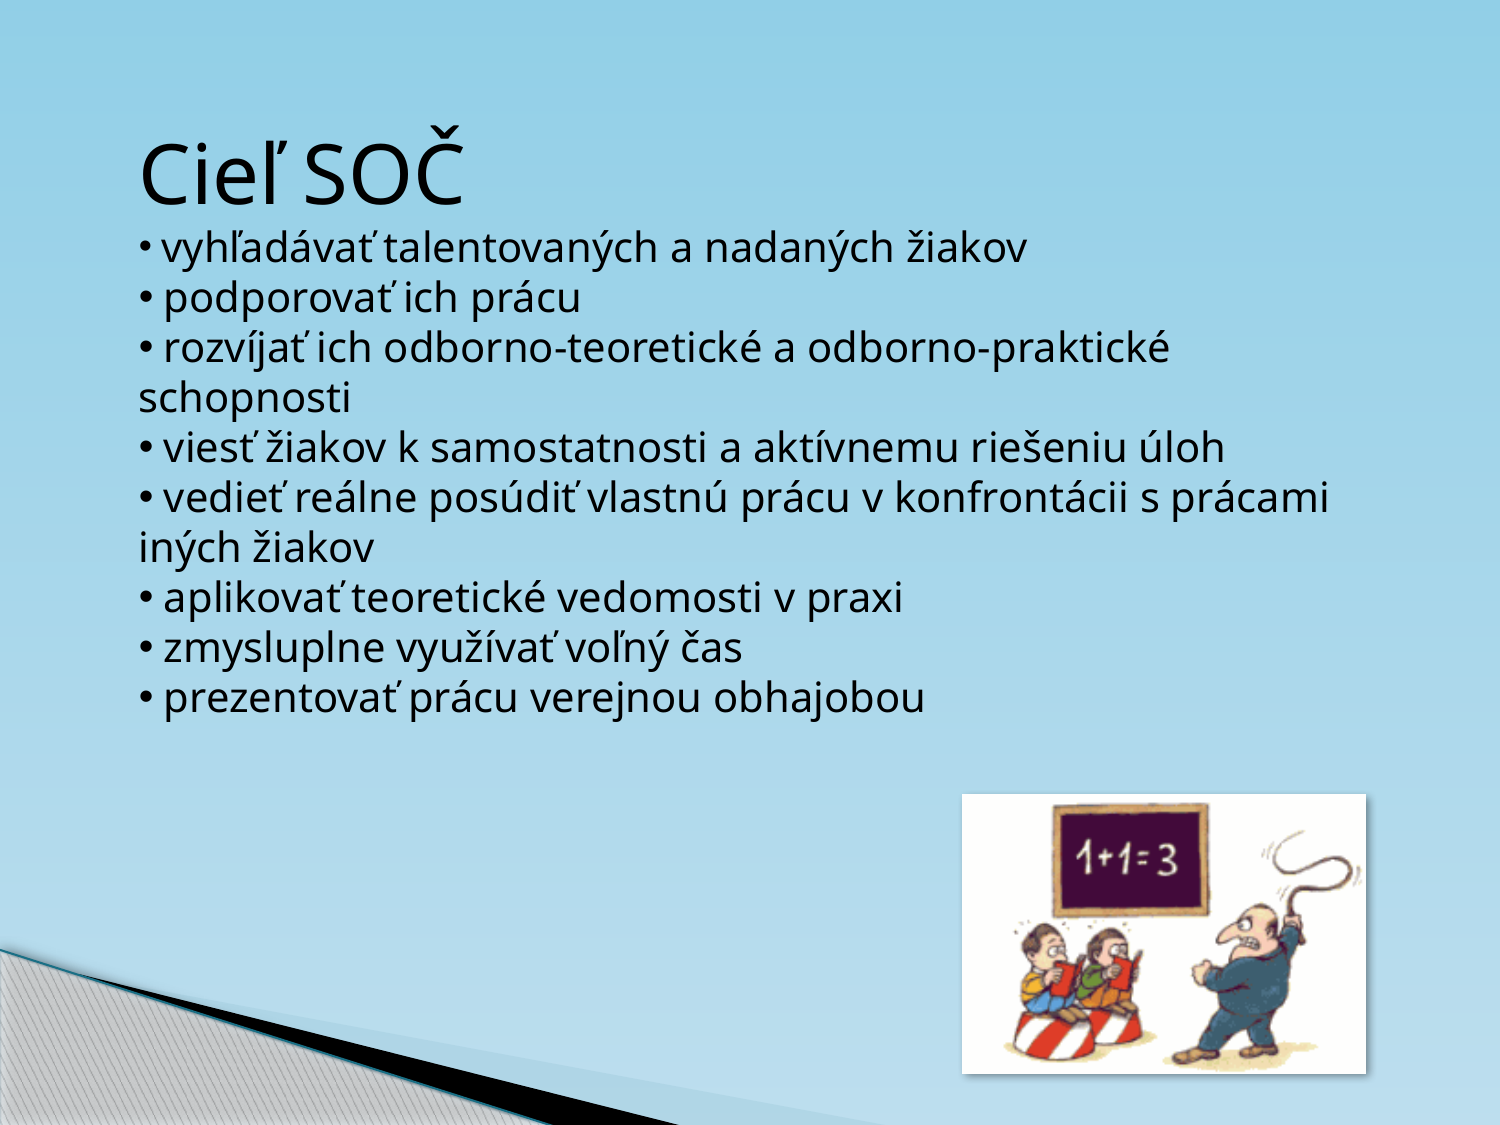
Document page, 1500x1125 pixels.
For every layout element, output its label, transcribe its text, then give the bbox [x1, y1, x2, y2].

picture [962, 794, 1366, 1074]
text_box Cieľ SOČ vyhľadávať talentovaných a nadaných žiakov podporovať ich prácu rozvíjať ich odborno-teoretické a odborno-praktické schopnosti viesť žiakov k samostatnosti a aktívnemu riešeniu úloh vedieť reálne posúdiť vlastnú prácu v konfrontácii s prácami iných žiakov aplikovať teoretické vedomosti v praxi zmysluplne využívať voľný čas prezentovať prácu verejnou obhajobou [123, 113, 1388, 774]
